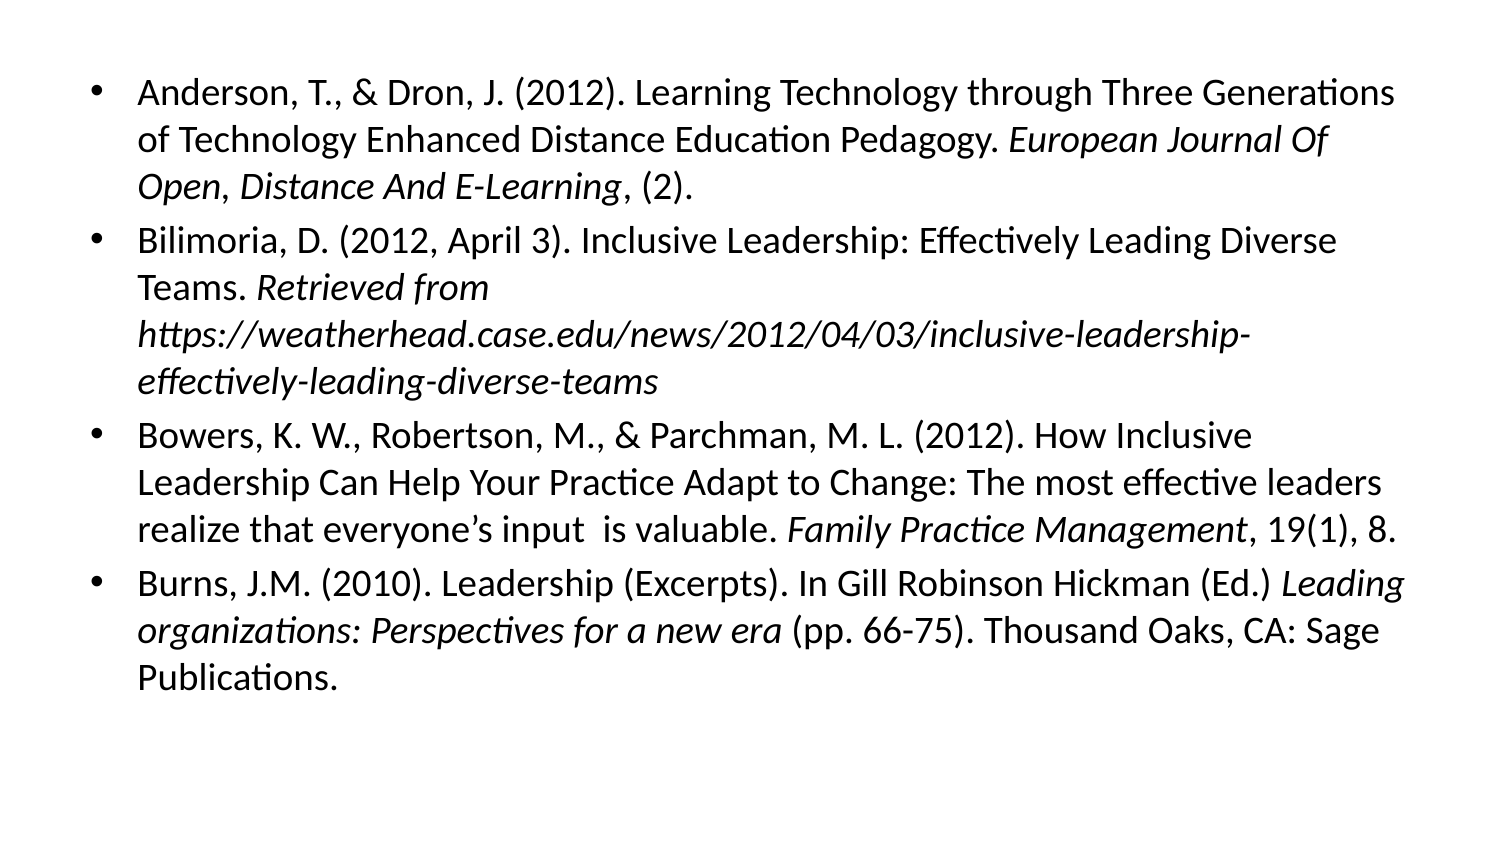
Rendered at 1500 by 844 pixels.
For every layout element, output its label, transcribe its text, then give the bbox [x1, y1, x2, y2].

list Anderson, T., & Dron, J. (2012). Learning Technology through Three Generations of Technology Enhanced Distance Education Pedagogy. European Journal Of Open, Distance And E-Learning, (2). Bilimoria, D. (2012, April 3). Inclusive Leadership: Effectively Leading Diverse Teams. Retrieved from https://weatherhead.case.edu/news/2012/04/03/inclusive-leadership-effectively-leading-diverse-teams Bowers, K. W., Robertson, M., & Parchman, M. L. (2012). How Inclusive Leadership Can Help Your Practice Adapt to Change: The most effective leaders realize that everyone’s input is valuable. Family Practice Management, 19(1), 8. Burns, J.M. (2010). Leadership (Excerpts). In Gill Robinson Hickman (Ed.) Leading organizations: Perspectives for a new era (pp. 66-75). Thousand Oaks, CA: Sage Publications. [75, 59, 1425, 754]
